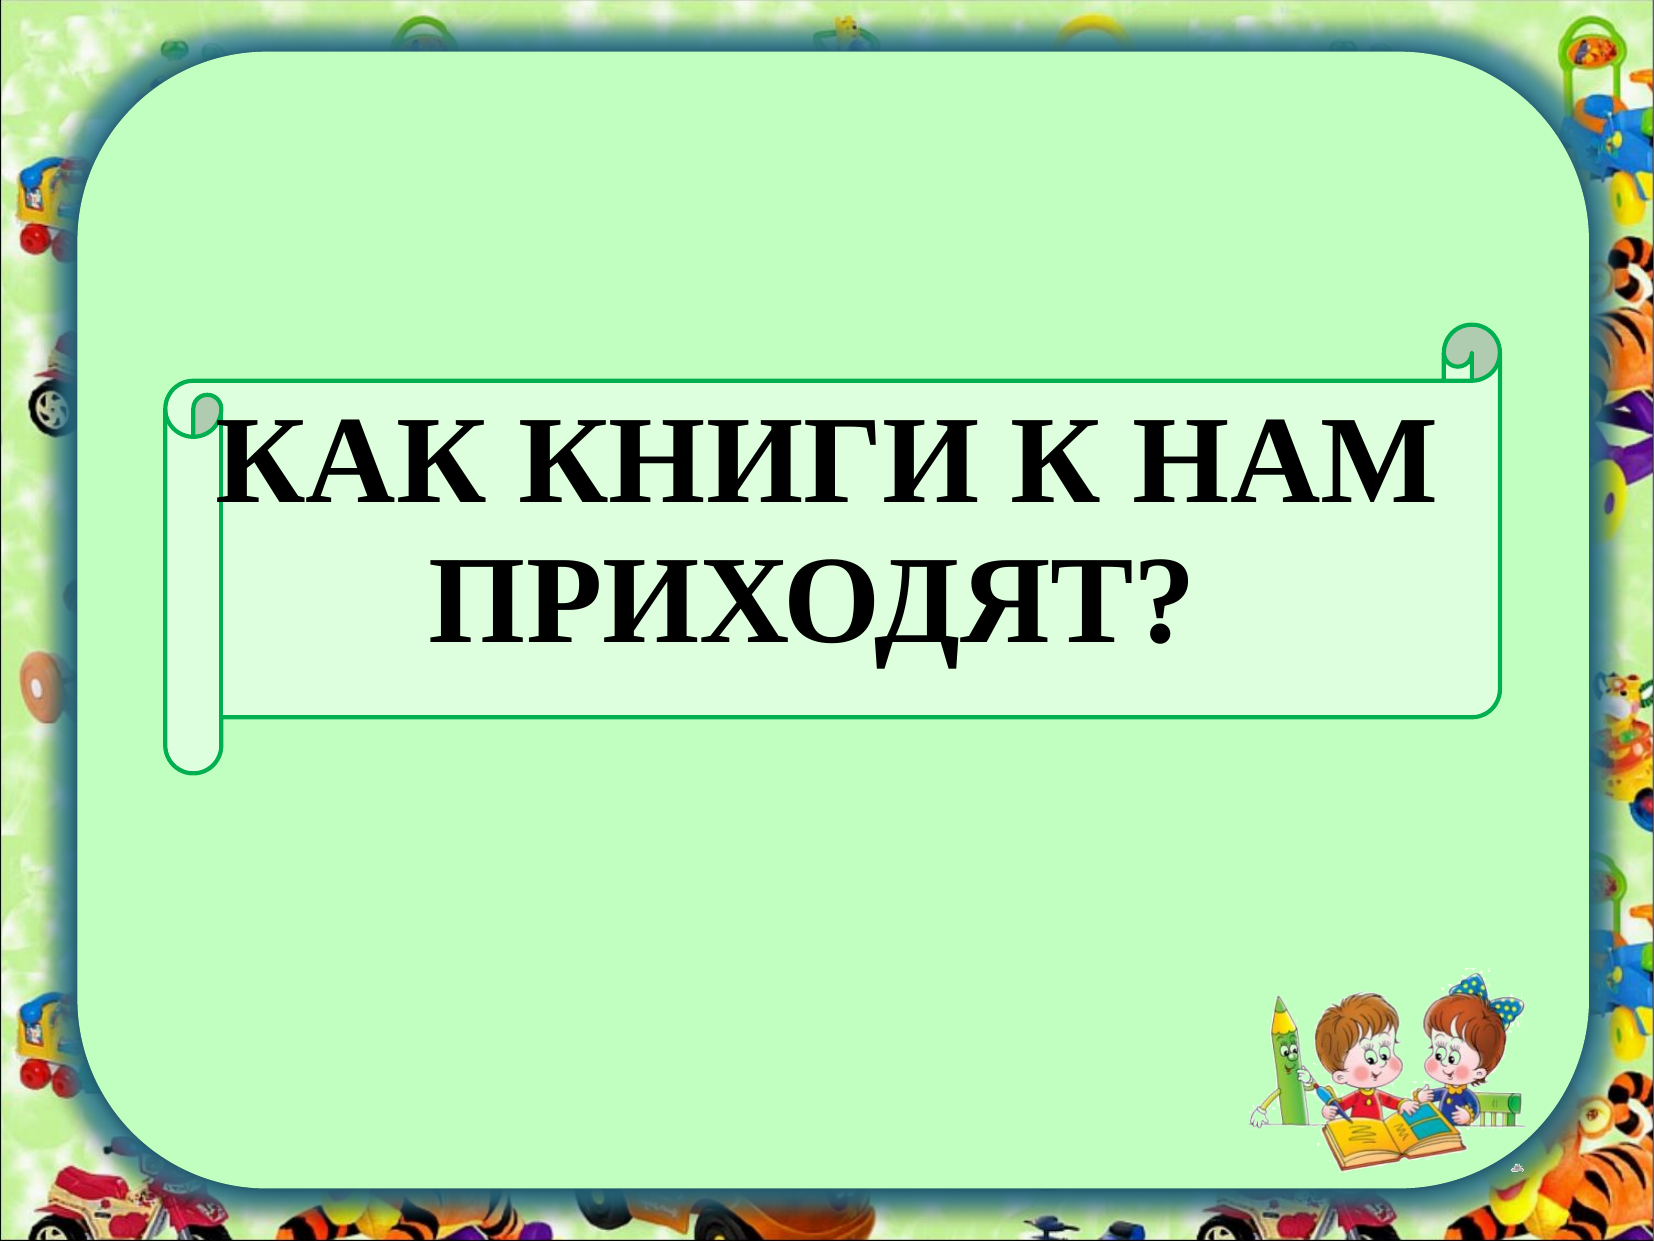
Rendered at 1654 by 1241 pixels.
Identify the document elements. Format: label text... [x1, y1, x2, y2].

text_box КАК КНИГИ К НАМ ПРИХОДЯТ? [70, 383, 1584, 678]
picture [0, 0, 1654, 1241]
text_box [163, 678, 1503, 776]
text_box [177, 322, 1503, 383]
